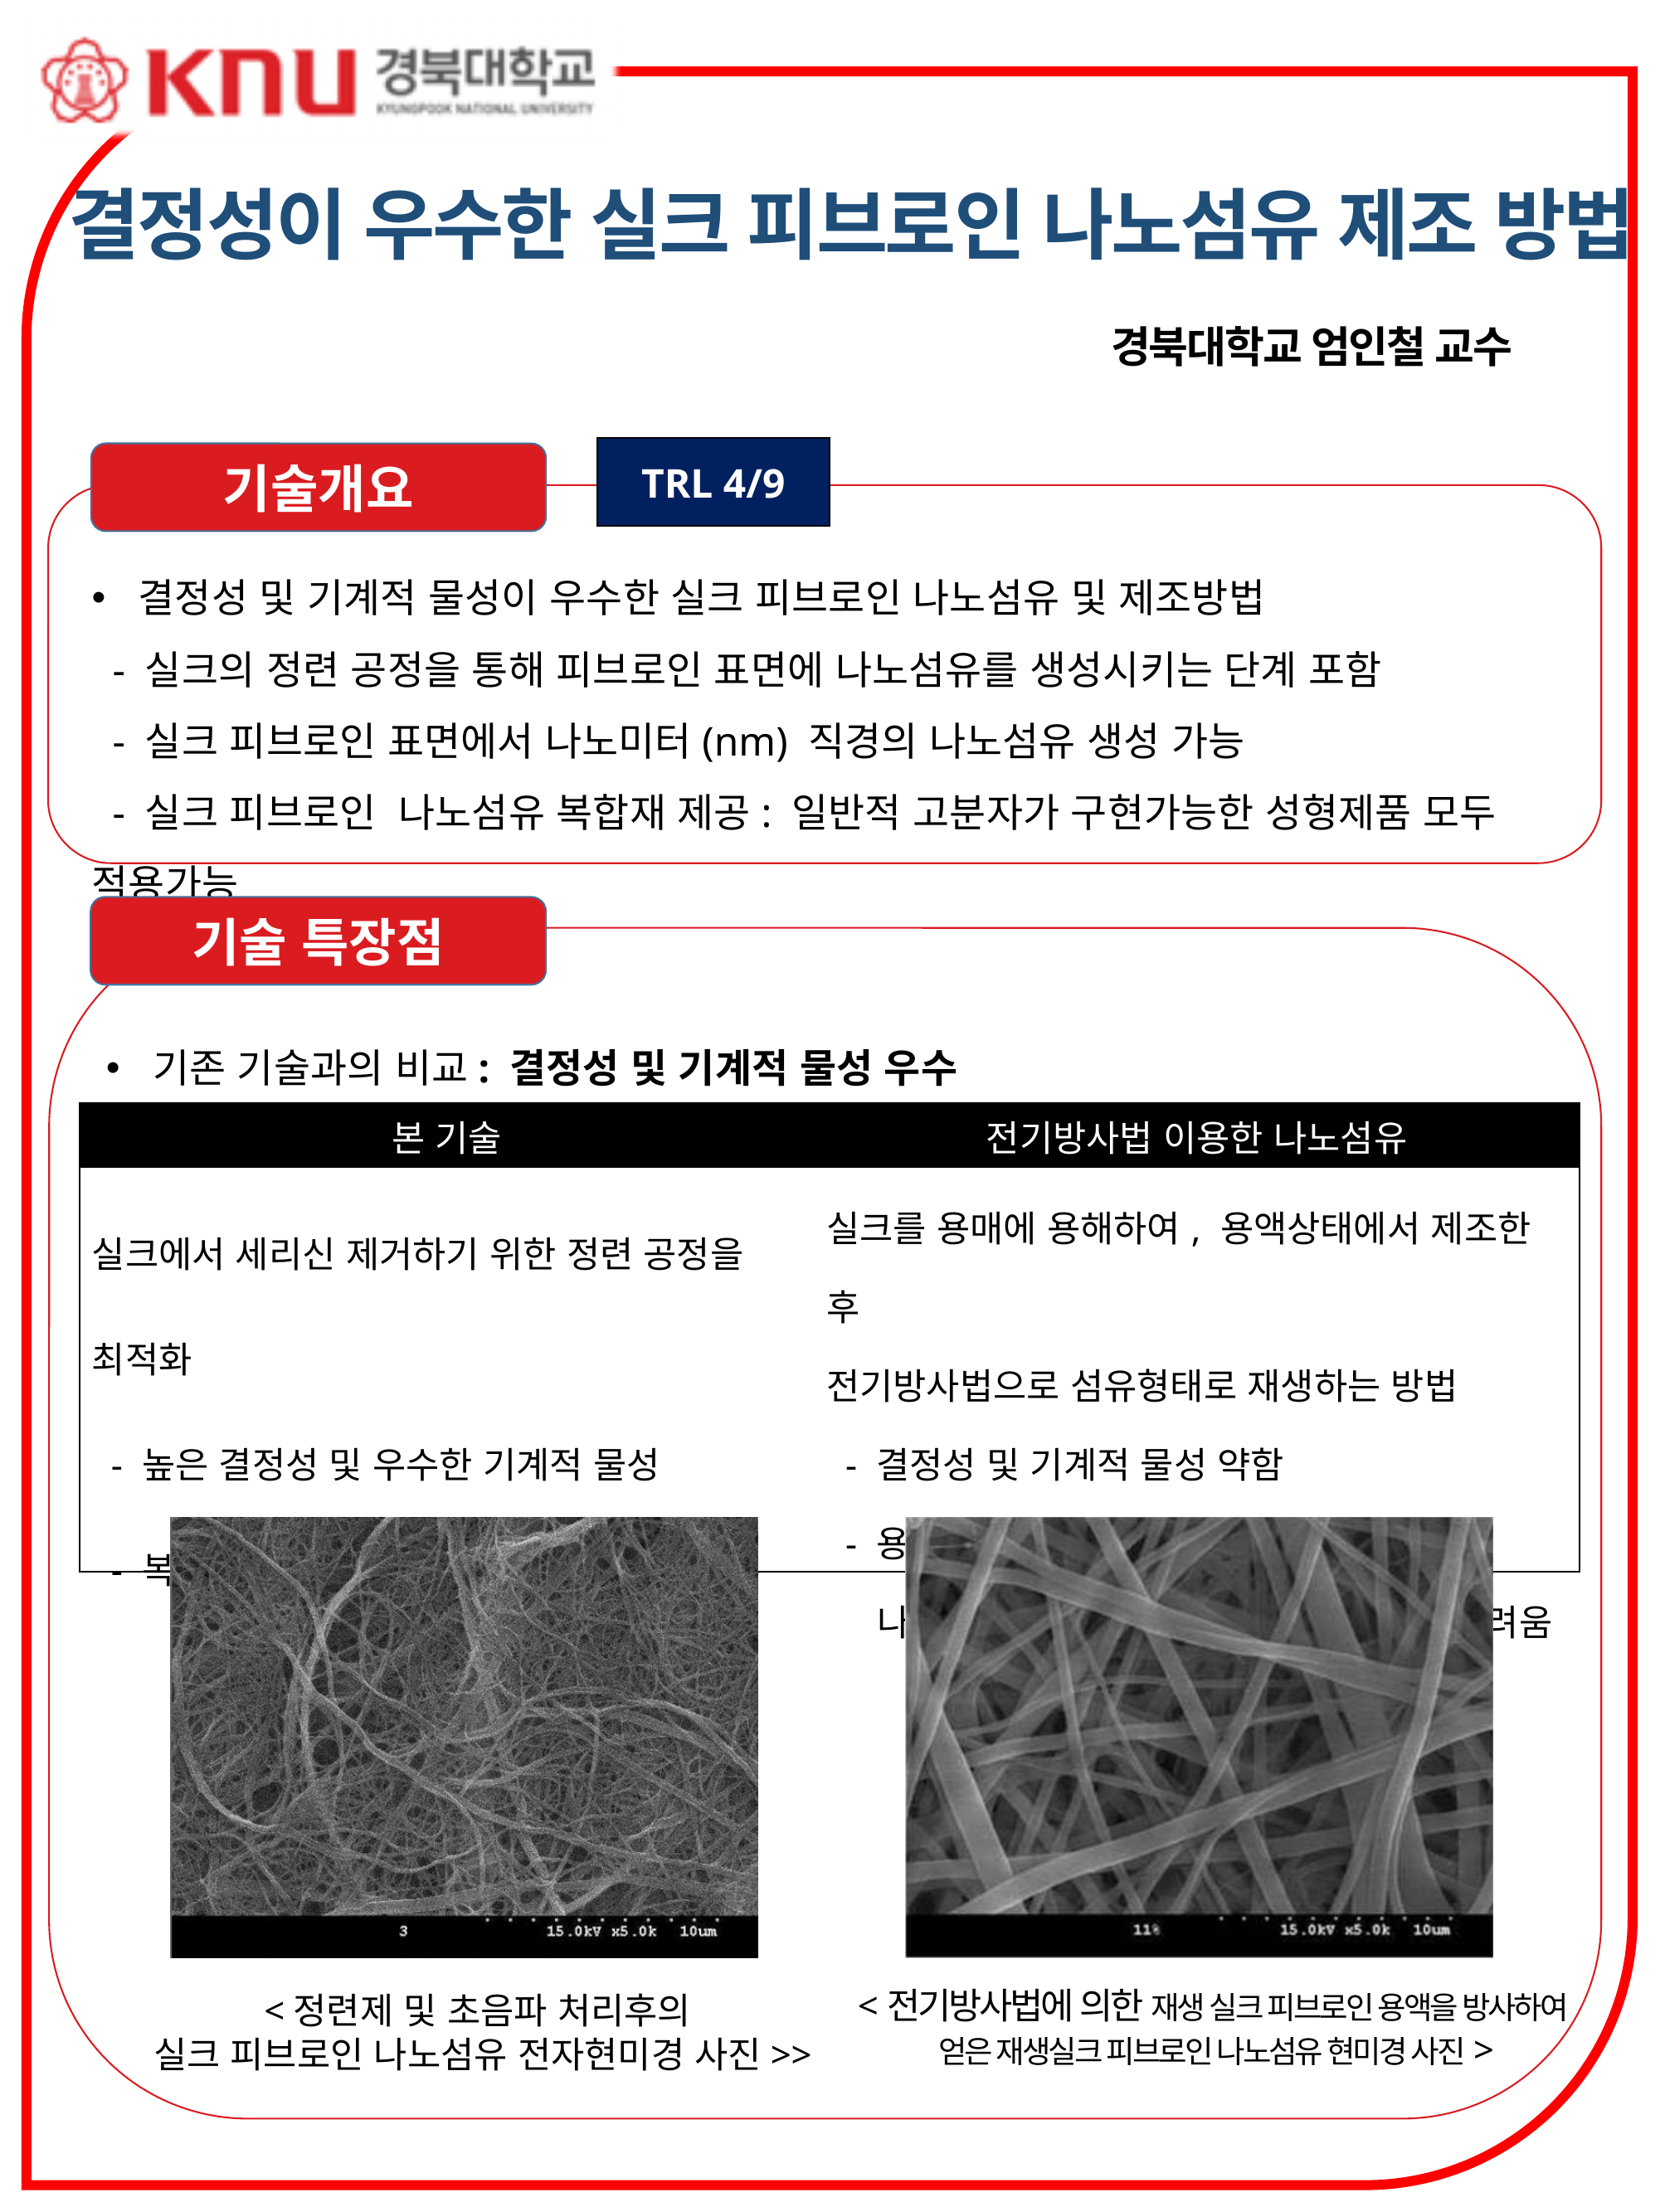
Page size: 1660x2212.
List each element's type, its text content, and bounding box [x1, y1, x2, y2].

picture [170, 1517, 758, 1958]
text_box [130, 2077, 1526, 2120]
table_cell 실크를 용매에 용해하여, 용액상태에서 제조한 후 전기방사법으로 섬유형태로 재생하는 방법 - 결정성 및 기계적 물성 약함 - 용매에 쉽게 용해되어, 나노 복합재의 물성강화제로 사용하기 어려움 [814, 1168, 1579, 1571]
text_box 결정성 및 기계적 물성이 우수한 실크 피브로인 나노섬유 및 제조방법 - 실크의 정련 공정을 통해 피브로인 표면에 나노섬유를 생성시키는 단계 포함 - 실크 피브로인 표면에서 나노미터(nm) 직경의 나노섬유 생성 가능 - 실크 피브로인 나노섬유 복합재 제공: 일반적 고분자가 구현가능한 성형제품 모두 적용가능 [79, 542, 1602, 913]
text_box 기술개요 [90, 442, 548, 532]
text_box <전기방사법에 의한 재생 실크 피브로인 용액을 방사하여 얻은 재생실크 피브로인 나노섬유 현미경 사진> [830, 1976, 1602, 2077]
picture [905, 1517, 1493, 1958]
table_header 본 기술 [80, 1104, 814, 1168]
text_box 경북대학교 엄인철 교수 [1098, 314, 1525, 378]
picture [26, 16, 622, 141]
text_box [46, 484, 1603, 856]
text_box 기술 특장점 [90, 896, 548, 986]
text_box 기존 기술과의 비교: 결정성 및 기계적 물성 우수 [78, 998, 1570, 1102]
table_cell 실크에서 세리신 제거하기 위한 정련 공정을 최적화 - 높은 결정성 및 우수한 기계적 물성 - 복합재에 있어서 물성강화제로 사용가능 [80, 1168, 814, 1571]
table_header 전기방사법 이용한 나노섬유 [814, 1104, 1579, 1168]
text_box [48, 926, 1603, 2051]
text_box TRL 4/9 [596, 437, 830, 527]
text_box <정련제 및 초음파 처리후의 실크 피브로인 나노섬유 전자현미경 사진>> [97, 1981, 869, 2082]
text_box [85, 70, 1634, 169]
text_box [25, 233, 1634, 2186]
text_box 결정성이 우수한 실크 피브로인 나노섬유 제조 방법 [47, 169, 1655, 275]
